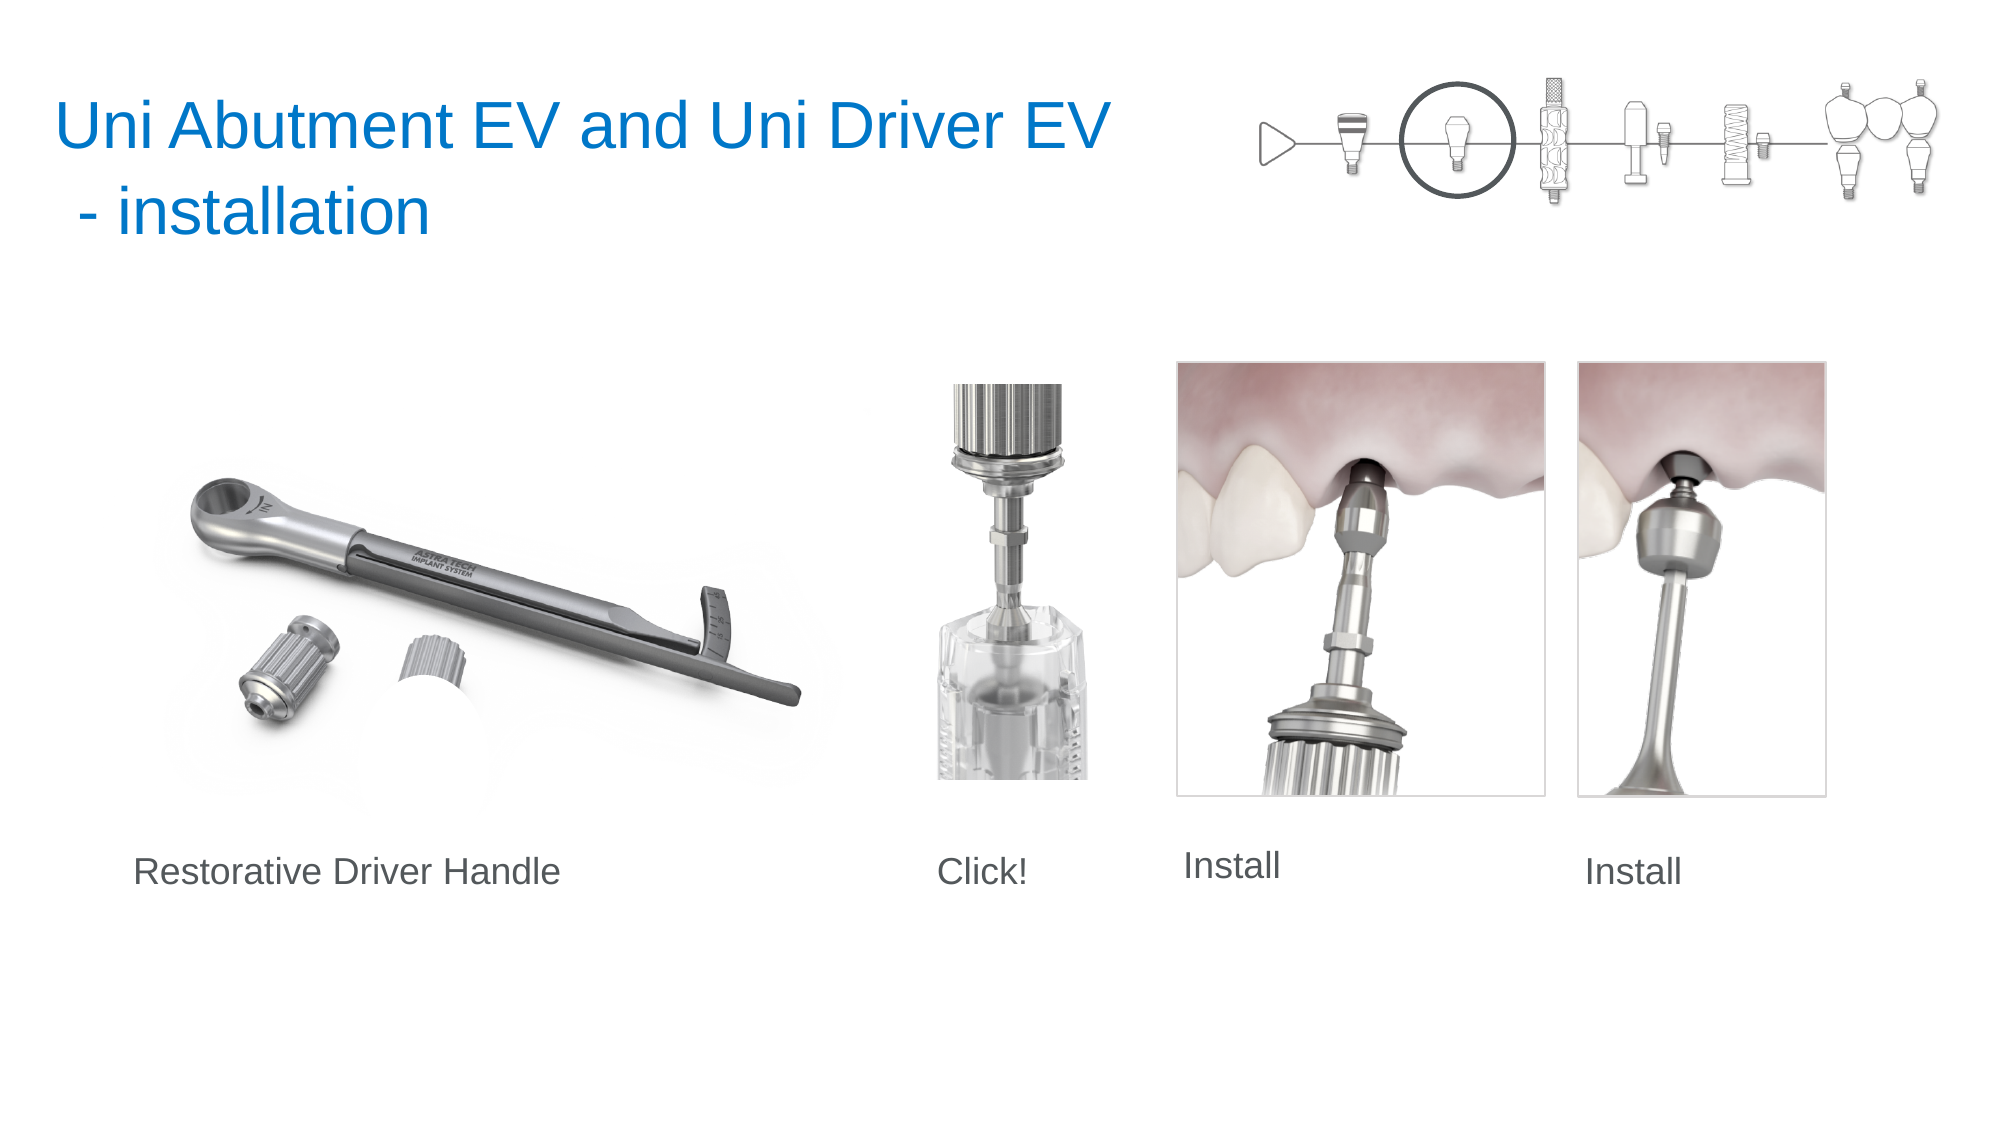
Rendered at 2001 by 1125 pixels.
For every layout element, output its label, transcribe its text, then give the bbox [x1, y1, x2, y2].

text_box Install [1569, 840, 1783, 900]
title Uni Abutment EV and Uni Driver EV [54, 91, 1946, 256]
picture [1578, 362, 1825, 796]
text_box Click! [922, 840, 1402, 900]
text_box Restorative Driver Handle [118, 841, 847, 900]
text_box Install [1168, 833, 1382, 894]
picture [1177, 362, 1544, 796]
picture [102, 384, 1168, 841]
picture [1259, 77, 1941, 209]
